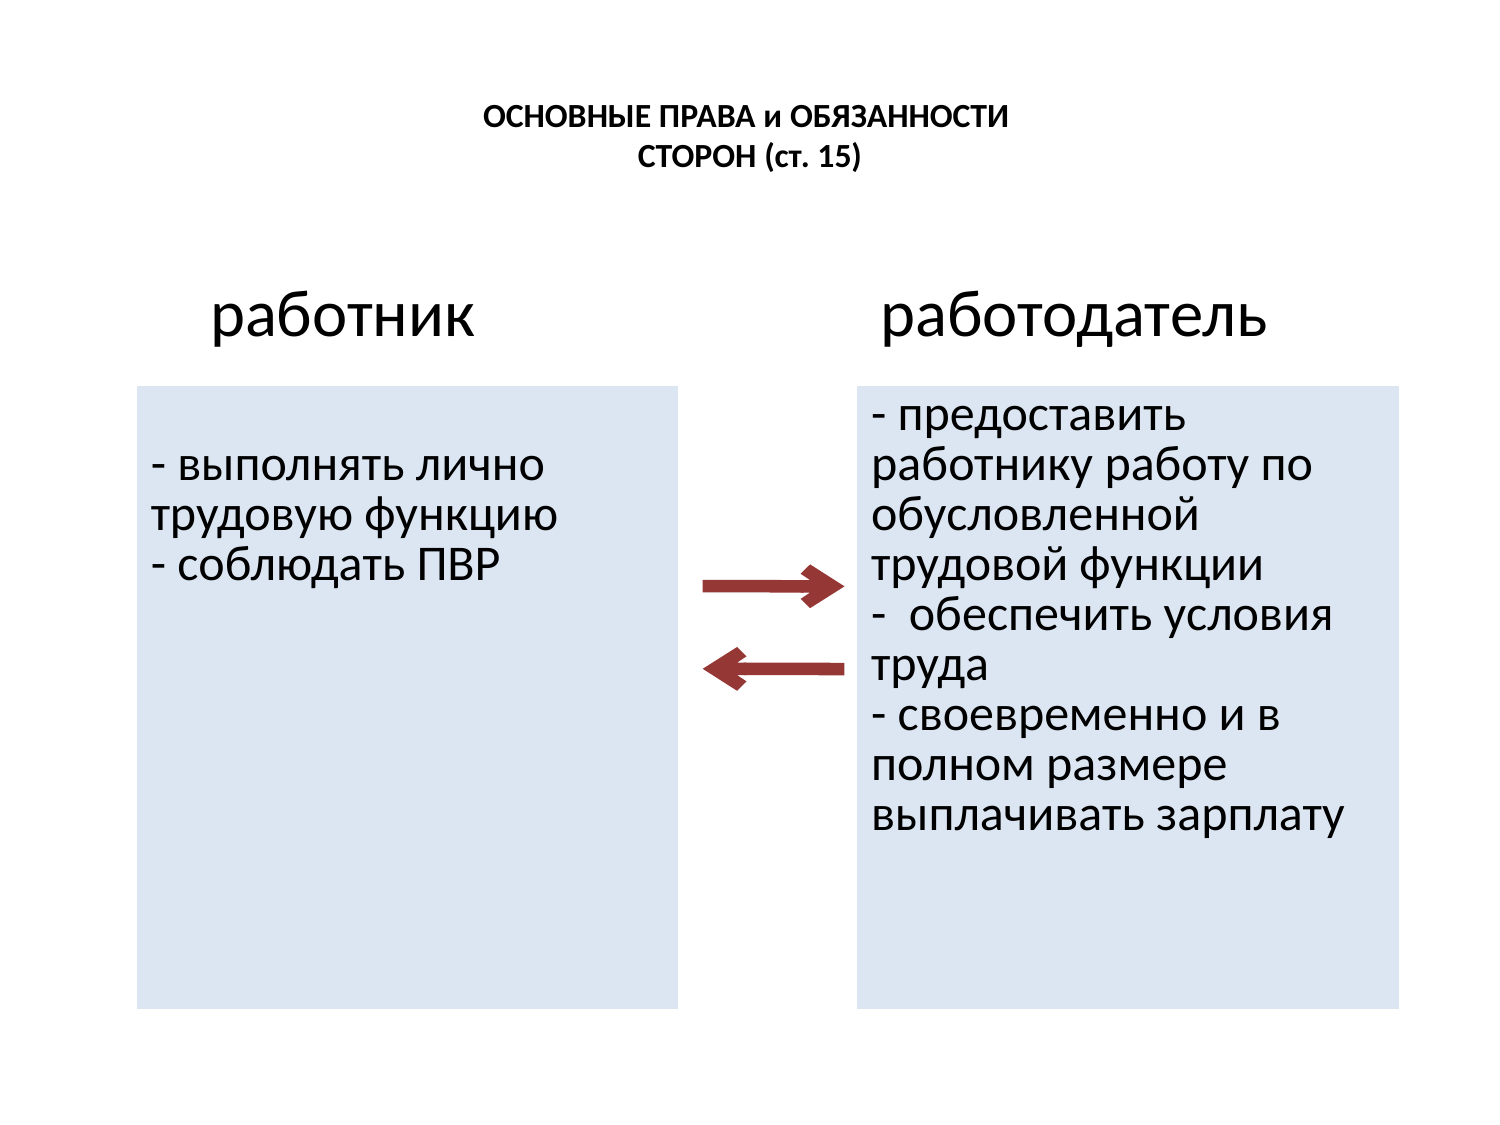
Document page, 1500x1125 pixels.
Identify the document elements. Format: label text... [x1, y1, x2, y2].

list работник работодатель [75, 262, 1425, 1005]
table_header - выполнять лично трудовую функцию - соблюдать ПВР [137, 386, 678, 1009]
table_header - предоставить работнику работу по обусловленной трудовой функции - обеспечить условия труда - своевременно и в полном размере выплачивать зарплату [857, 386, 1399, 1009]
table_header [680, 386, 855, 1009]
title ОСНОВНЫЕ ПРАВА и ОБЯЗАННОСТИ СТОРОН (ст. 15) [75, 45, 1425, 233]
